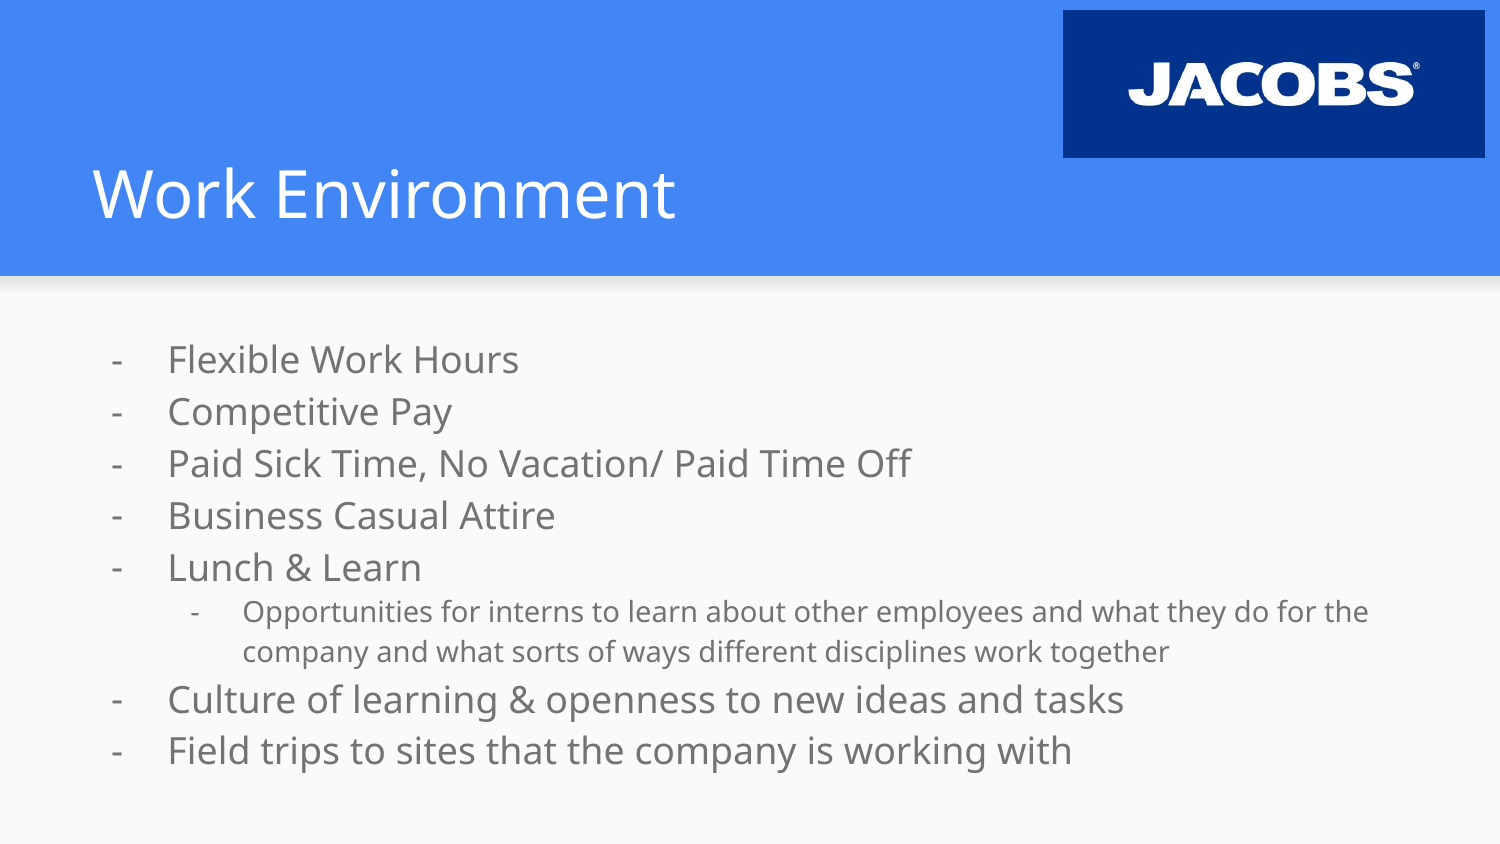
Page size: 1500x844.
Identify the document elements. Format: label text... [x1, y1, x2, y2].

picture [1062, 10, 1486, 158]
list Flexible Work Hours Competitive Pay Paid Sick Time, No Vacation/ Paid Time Off Business Casual Attire Lunch & Learn Opportunities for interns to learn about other employees and what they do for the company and what sorts of ways different disciplines work together Culture of learning & openness to new ideas and tasks Field trips to sites that the company is working with [77, 314, 1427, 817]
title Work Environment [77, 121, 1427, 248]
